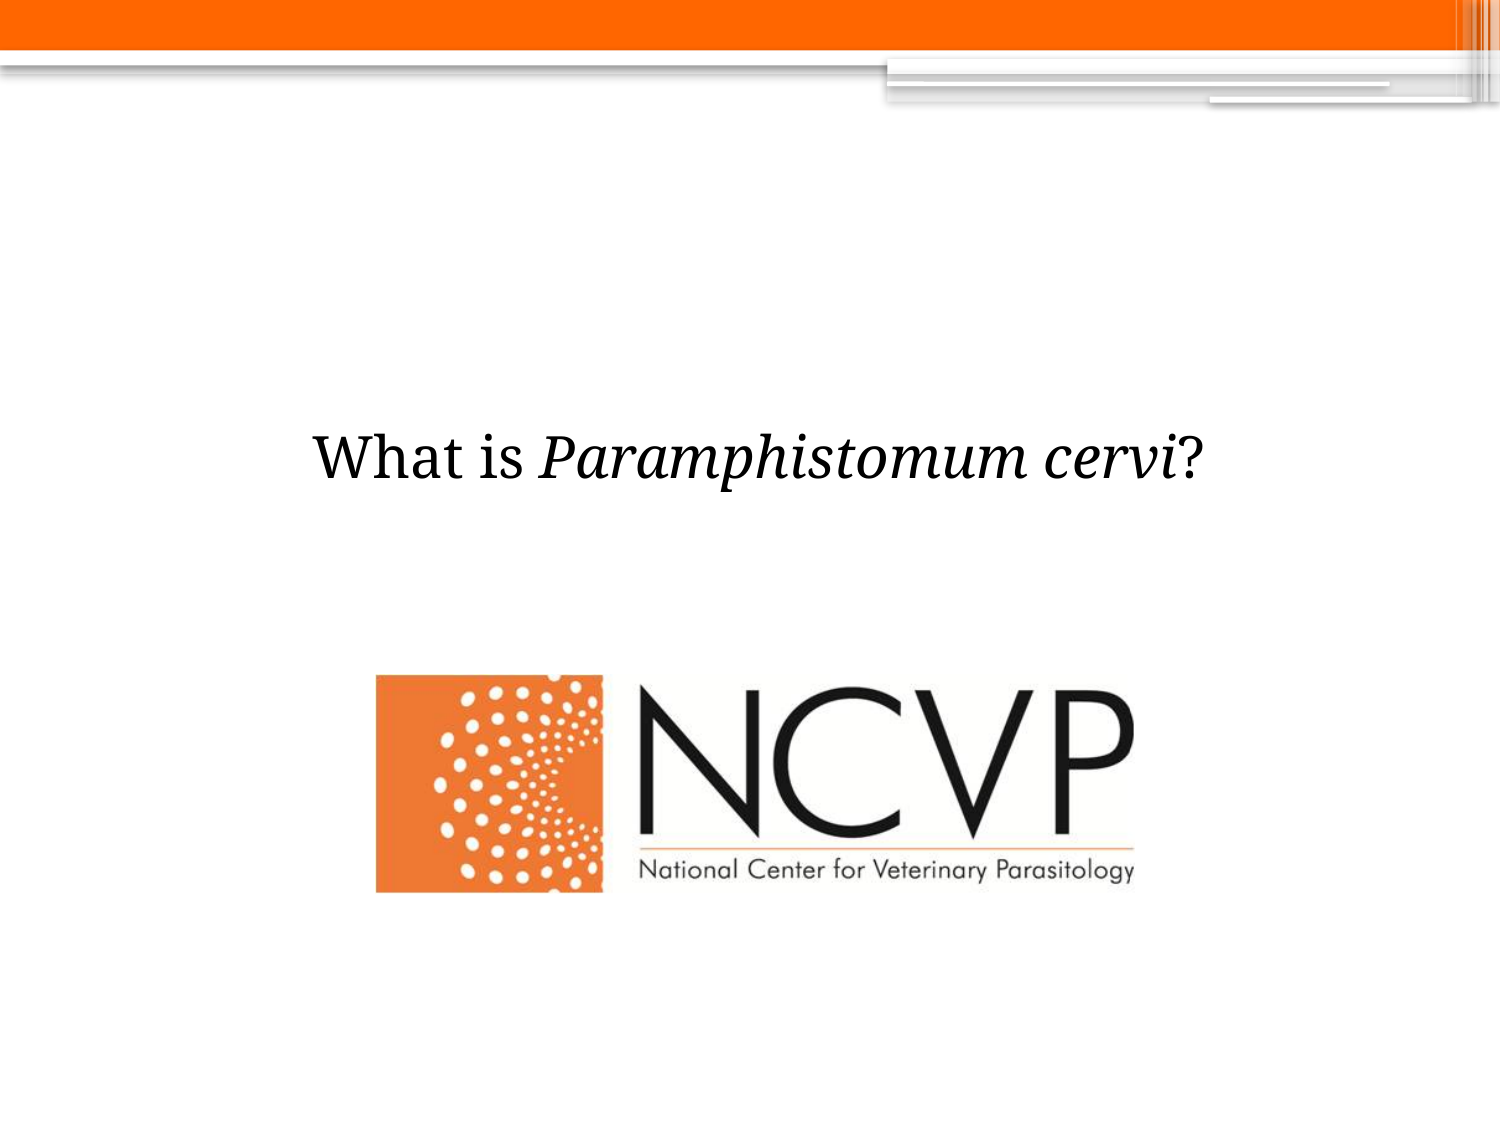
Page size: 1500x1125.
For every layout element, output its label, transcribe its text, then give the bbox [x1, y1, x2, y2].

list What is Paramphistomum cervi? [75, 412, 1425, 1005]
picture [374, 674, 1135, 895]
